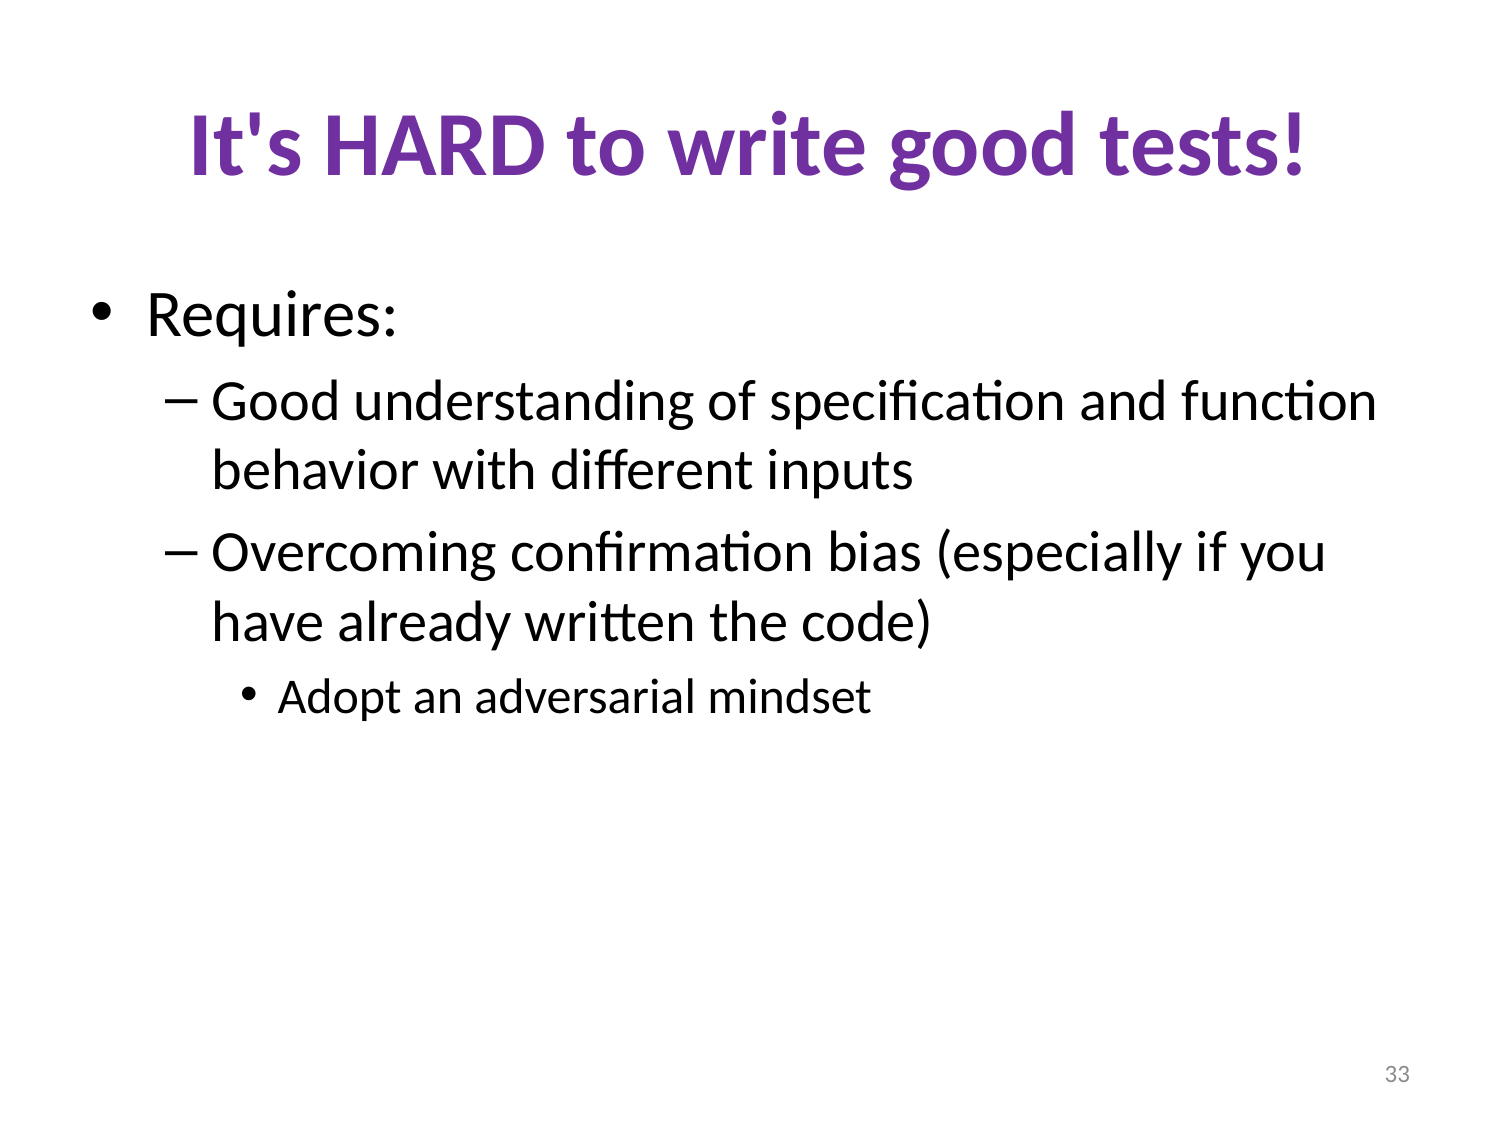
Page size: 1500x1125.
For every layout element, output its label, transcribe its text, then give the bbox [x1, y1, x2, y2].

list Requires: Good understanding of specification and function behavior with different inputs Overcoming confirmation bias (especially if you have already written the code) Adopt an adversarial mindset [75, 262, 1425, 1005]
slide_number 33 [1074, 1042, 1425, 1103]
title It's HARD to write good tests! [75, 45, 1425, 233]
